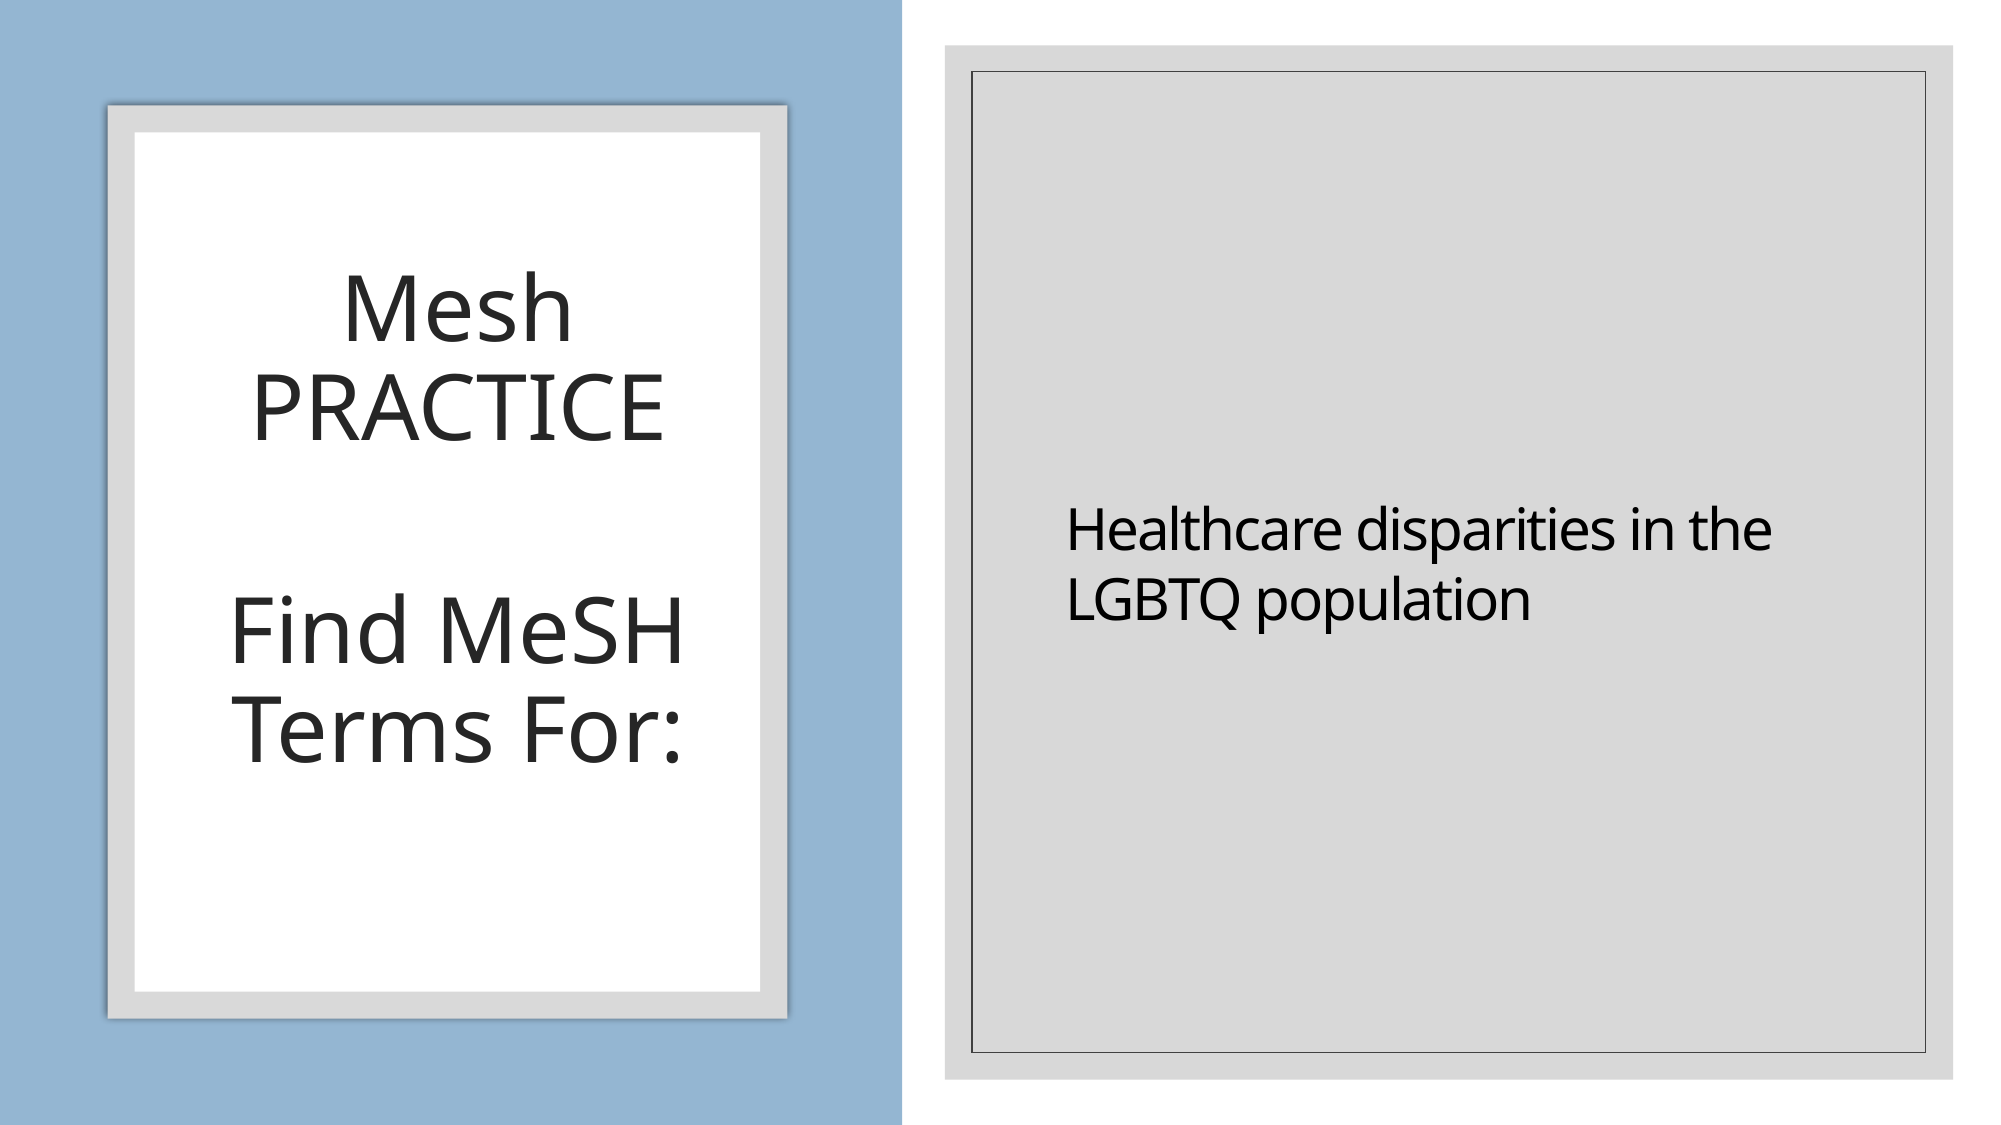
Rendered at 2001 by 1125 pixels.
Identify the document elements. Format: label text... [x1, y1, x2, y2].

text_box [971, 71, 1926, 1053]
text_box [0, 0, 903, 1125]
text_box [107, 105, 788, 1019]
text_box Mesh PRACTICE Find MeSH Terms For: [171, 132, 745, 834]
text_box [134, 132, 761, 992]
text_box [903, 0, 2000, 1125]
text_box Healthcare disparities in the LGBTQ population [1050, 153, 1850, 972]
text_box [944, 44, 1954, 1081]
